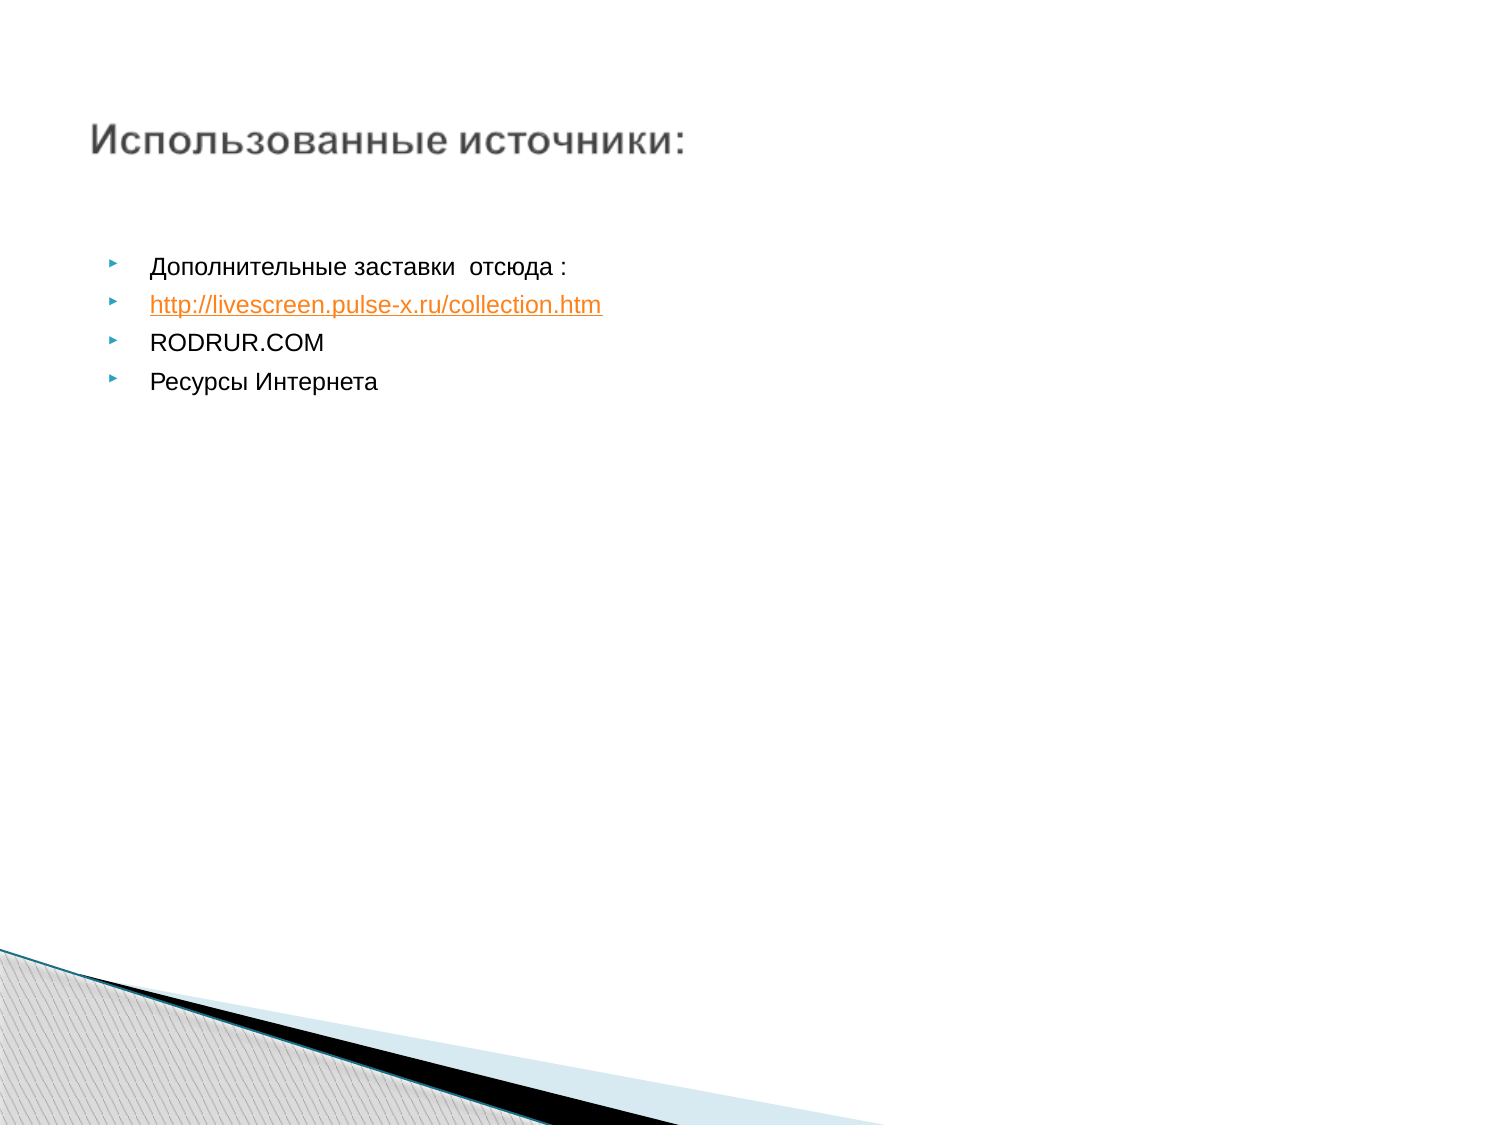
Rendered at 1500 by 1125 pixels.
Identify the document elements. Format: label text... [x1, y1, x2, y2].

list Дополнительные заставки отсюда : http://livescreen.pulse-x.ru/collection.htm RODRUR.СOM Ресурсы Интернета [74, 244, 1426, 986]
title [61, 43, 1427, 235]
